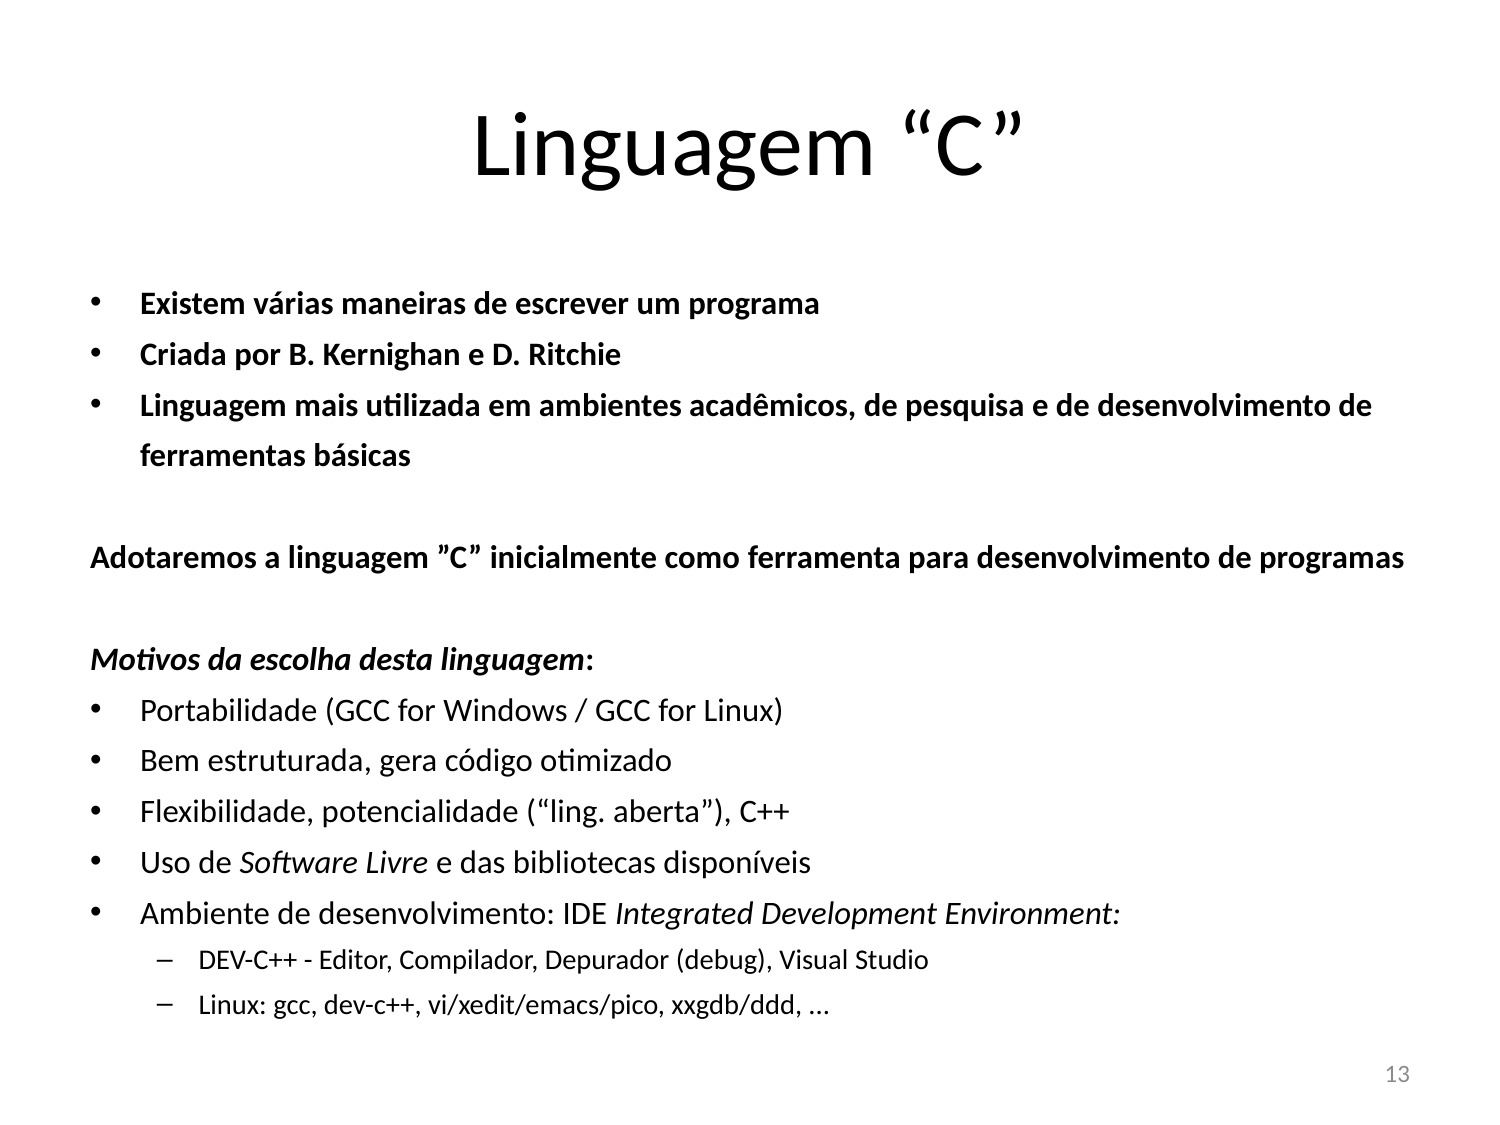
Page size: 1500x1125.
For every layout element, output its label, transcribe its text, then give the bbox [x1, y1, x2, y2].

list Existem várias maneiras de escrever um programa Criada por B. Kernighan e D. Ritchie Linguagem mais utilizada em ambientes acadêmicos, de pesquisa e de desenvolvimento de ferramentas básicas Adotaremos a linguagem ”C” inicialmente como ferramenta para desenvolvimento de programas Motivos da escolha desta linguagem: Portabilidade (GCC for Windows / GCC for Linux) Bem estruturada, gera código otimizado Flexibilidade, potencialidade (“ling. aberta”), C++ Uso de Software Livre e das bibliotecas disponíveis Ambiente de desenvolvimento: IDE Integrated Development Environment: DEV-C++ - Editor, Compilador, Depurador (debug), Visual Studio Linux: gcc, dev-c++, vi/xedit/emacs/pico, xxgdb/ddd, ... [75, 262, 1425, 1059]
title Linguagem “C” [75, 45, 1425, 233]
slide_number 13 [1074, 1042, 1425, 1103]
